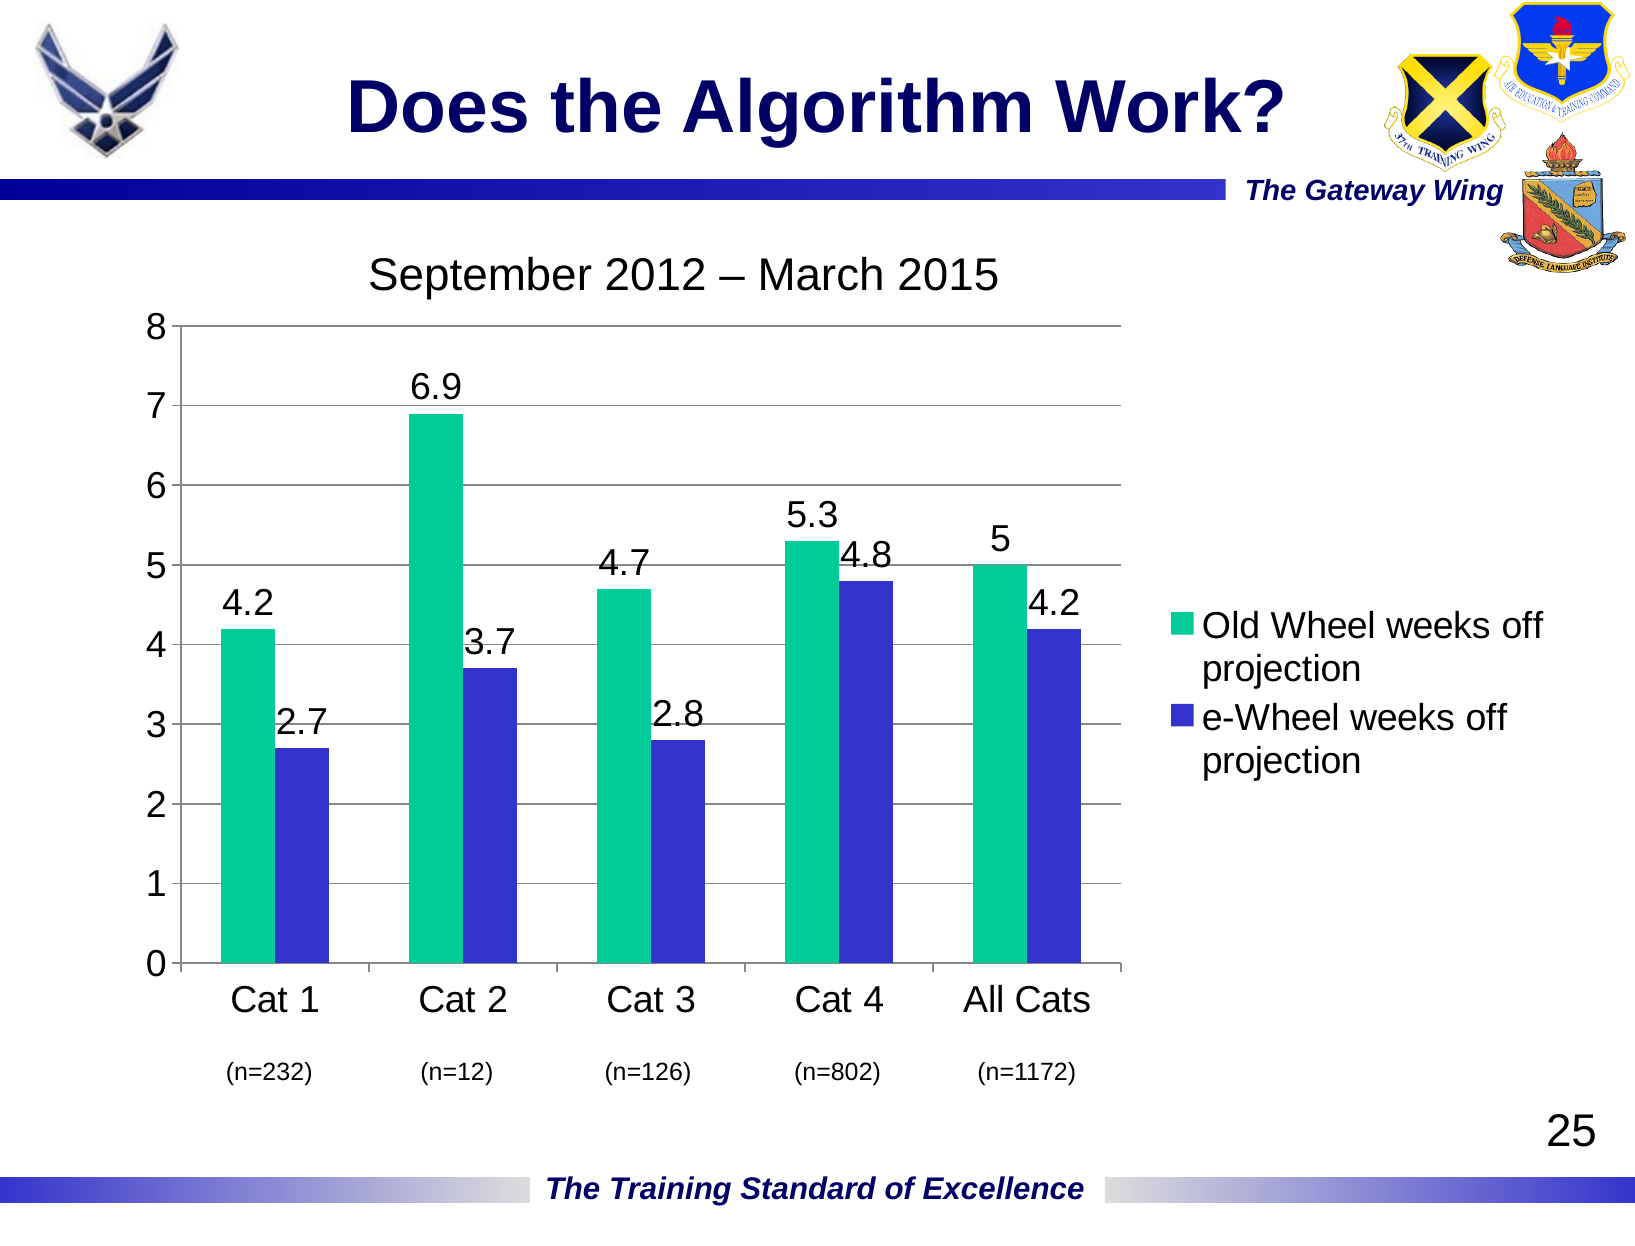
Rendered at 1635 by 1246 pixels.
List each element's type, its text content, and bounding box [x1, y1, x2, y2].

picture [35, 23, 122, 158]
title Does the Algorithm Work? [122, 18, 1513, 187]
slide_number 25 [1531, 1093, 1625, 1176]
text_box September 2012 – March 2015 [243, 236, 1124, 290]
picture [1500, 131, 1626, 273]
picture [1494, 2, 1630, 123]
chart [106, 291, 1570, 1094]
